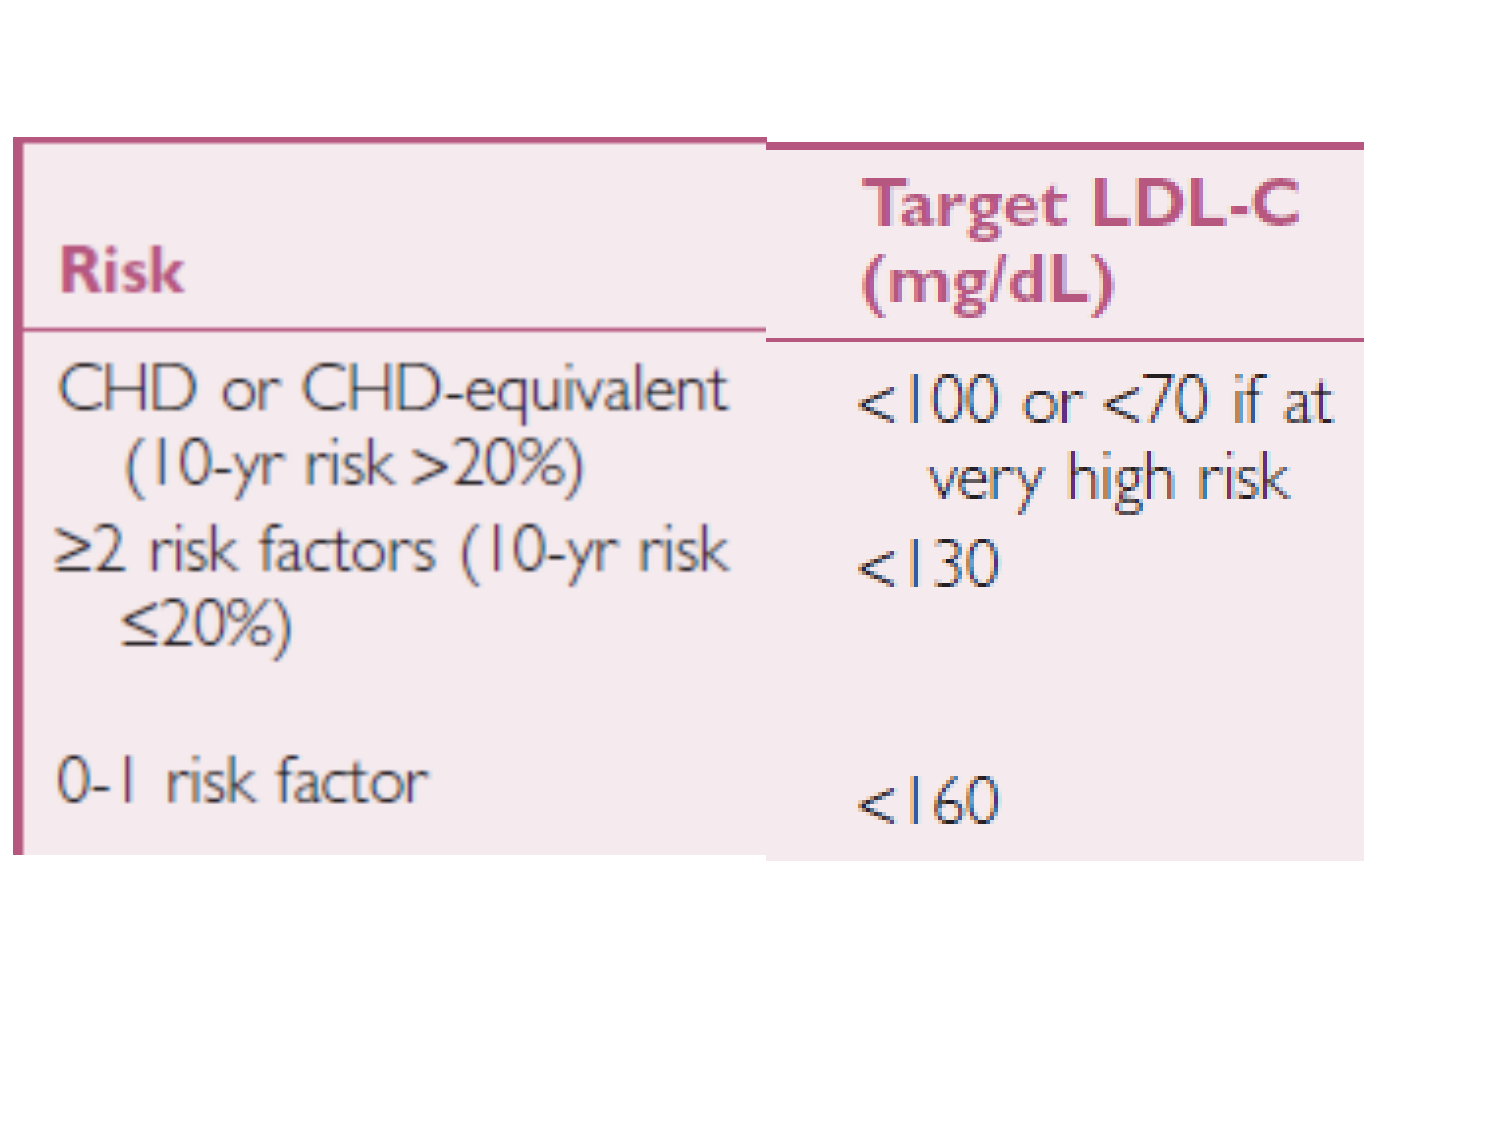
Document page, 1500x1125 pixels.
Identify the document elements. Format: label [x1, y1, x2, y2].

picture [13, 137, 1364, 861]
